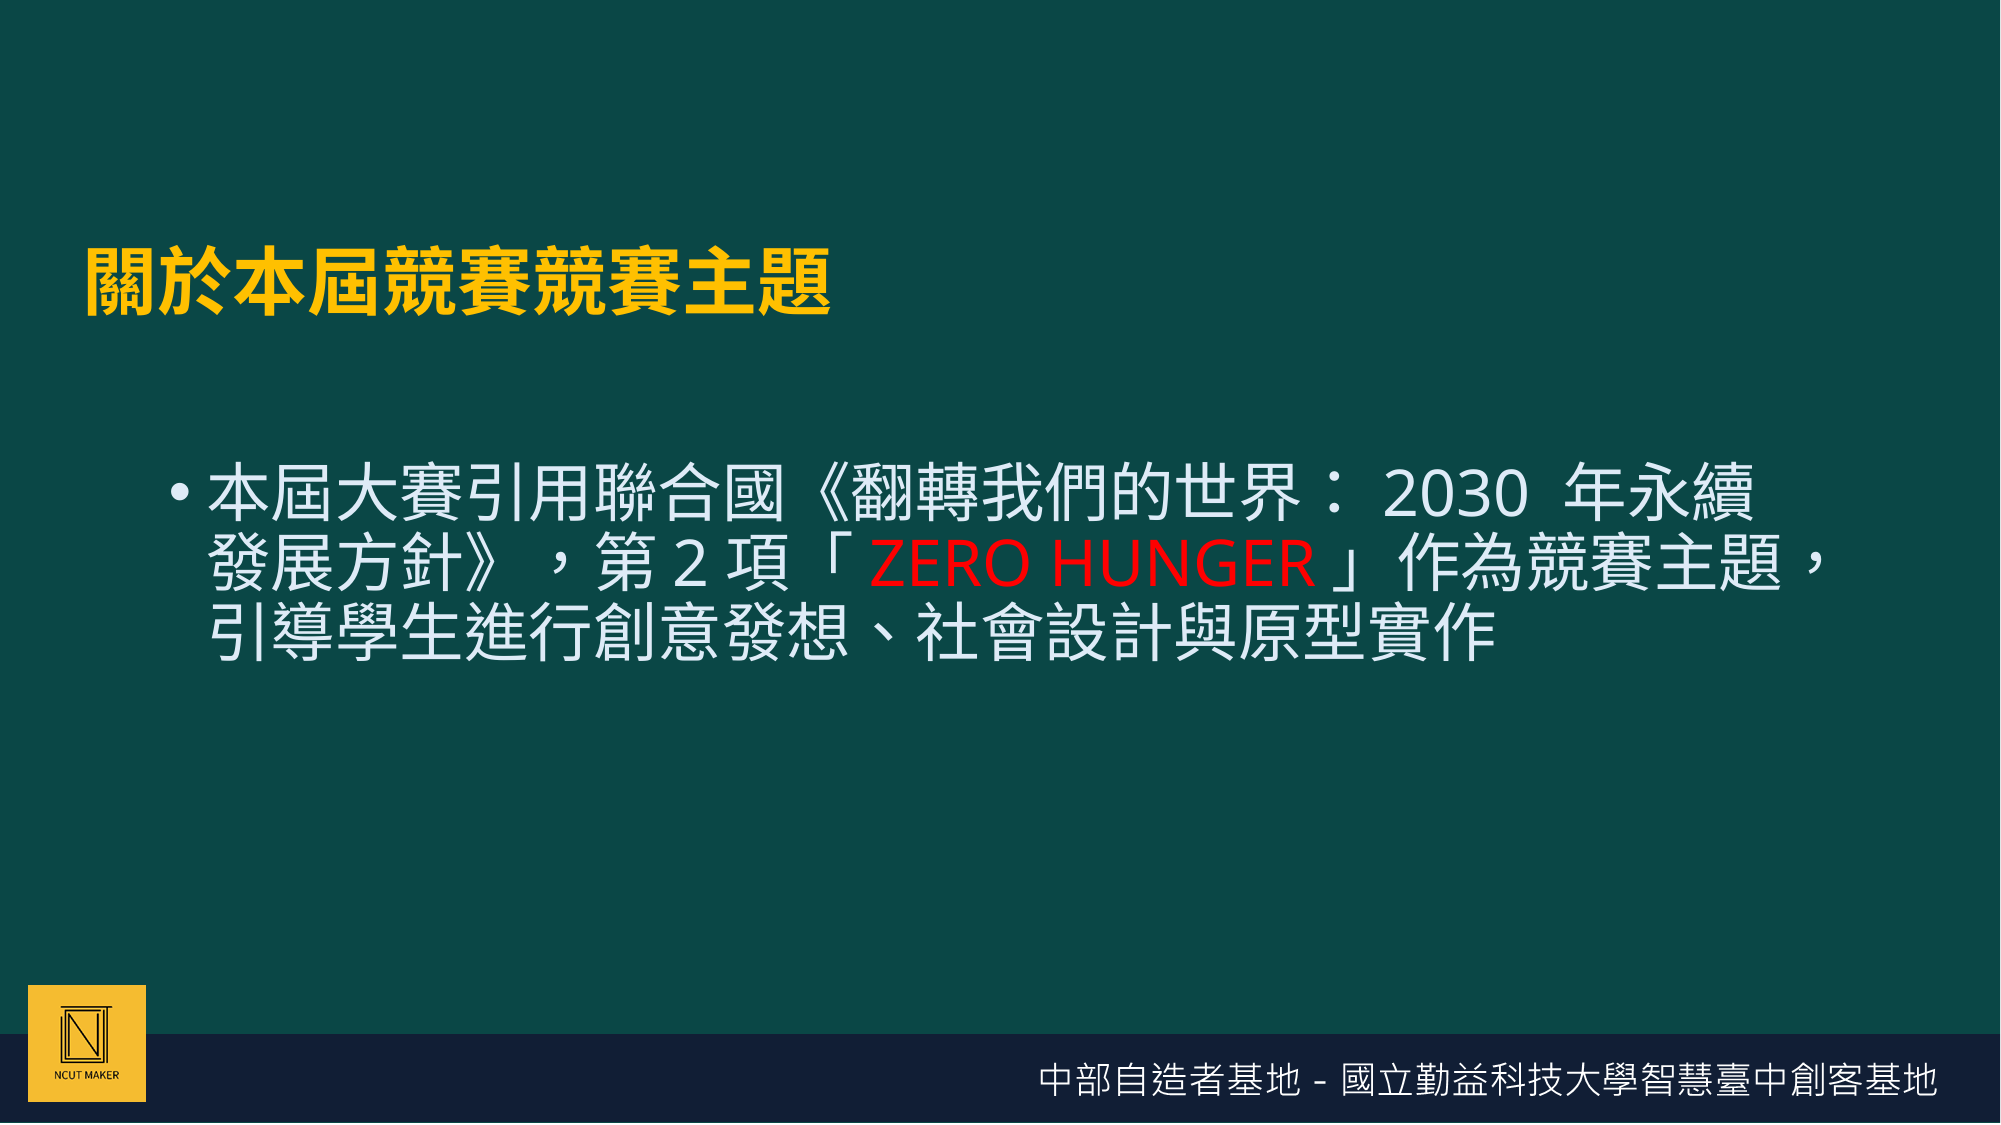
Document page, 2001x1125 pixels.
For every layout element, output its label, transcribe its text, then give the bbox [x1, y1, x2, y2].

list 關於本屆競賽競賽主題 [67, 247, 1855, 340]
picture [0, 0, 2001, 1125]
text_box 本屆大賽引用聯合國《翻轉我們的世界：2030 年永續發展方針》，第2項「ZERO HUNGER」作為競賽主題，引導學生進行創意發想、社會設計與原型實作 [153, 452, 1817, 940]
